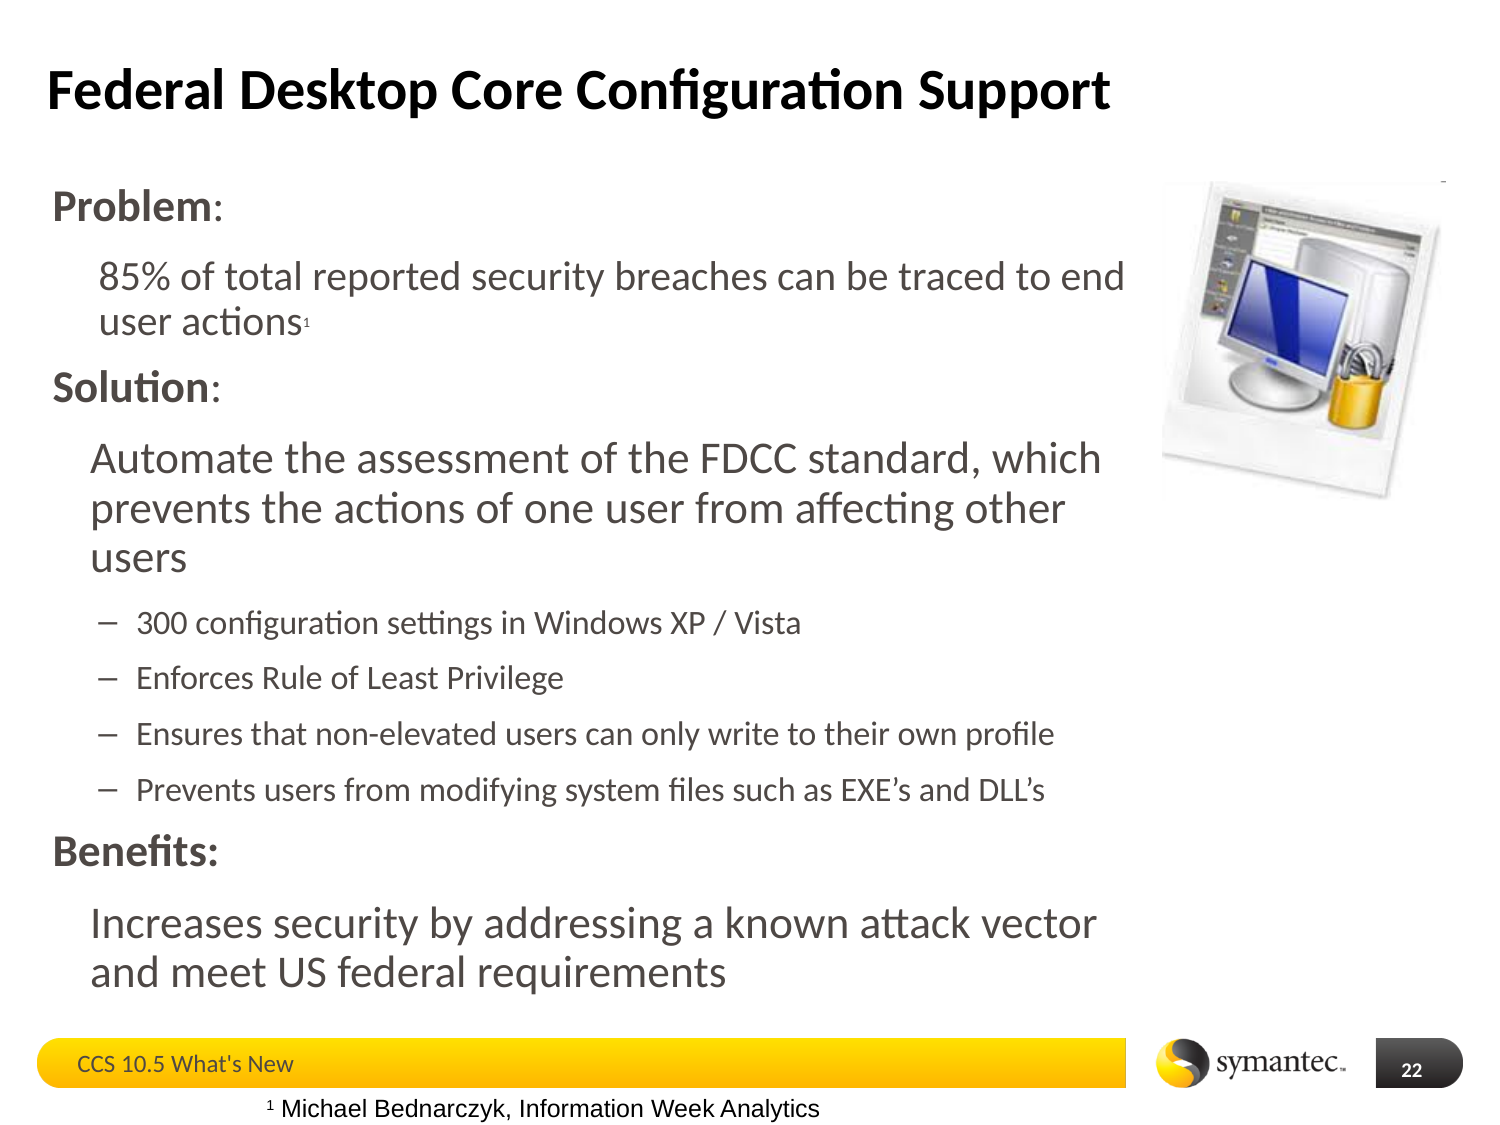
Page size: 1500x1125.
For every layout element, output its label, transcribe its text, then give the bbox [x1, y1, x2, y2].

list Problem: 85% of total reported security breaches can be traced to end user actions1 Solution: Automate the assessment of the FDCC standard, which prevents the actions of one user from affecting other users 300 configuration settings in Windows XP / Vista Enforces Rule of Least Privilege Ensures that non-elevated users can only write to their own profile Prevents users from modifying system files such as EXE’s and DLL’s Benefits: Increases security by addressing a known attack vector and meet US federal requirements [37, 174, 1176, 1006]
picture [1162, 180, 1446, 502]
slide_number 22 [1379, 1049, 1445, 1090]
footer CCS 10.5 What's New [62, 1042, 749, 1082]
picture [37, 1033, 1463, 1092]
text_box 1 Michael Bednarczyk, Information Week Analytics [37, 1085, 1050, 1125]
title Federal Desktop Core Configuration Support [32, 51, 1413, 190]
